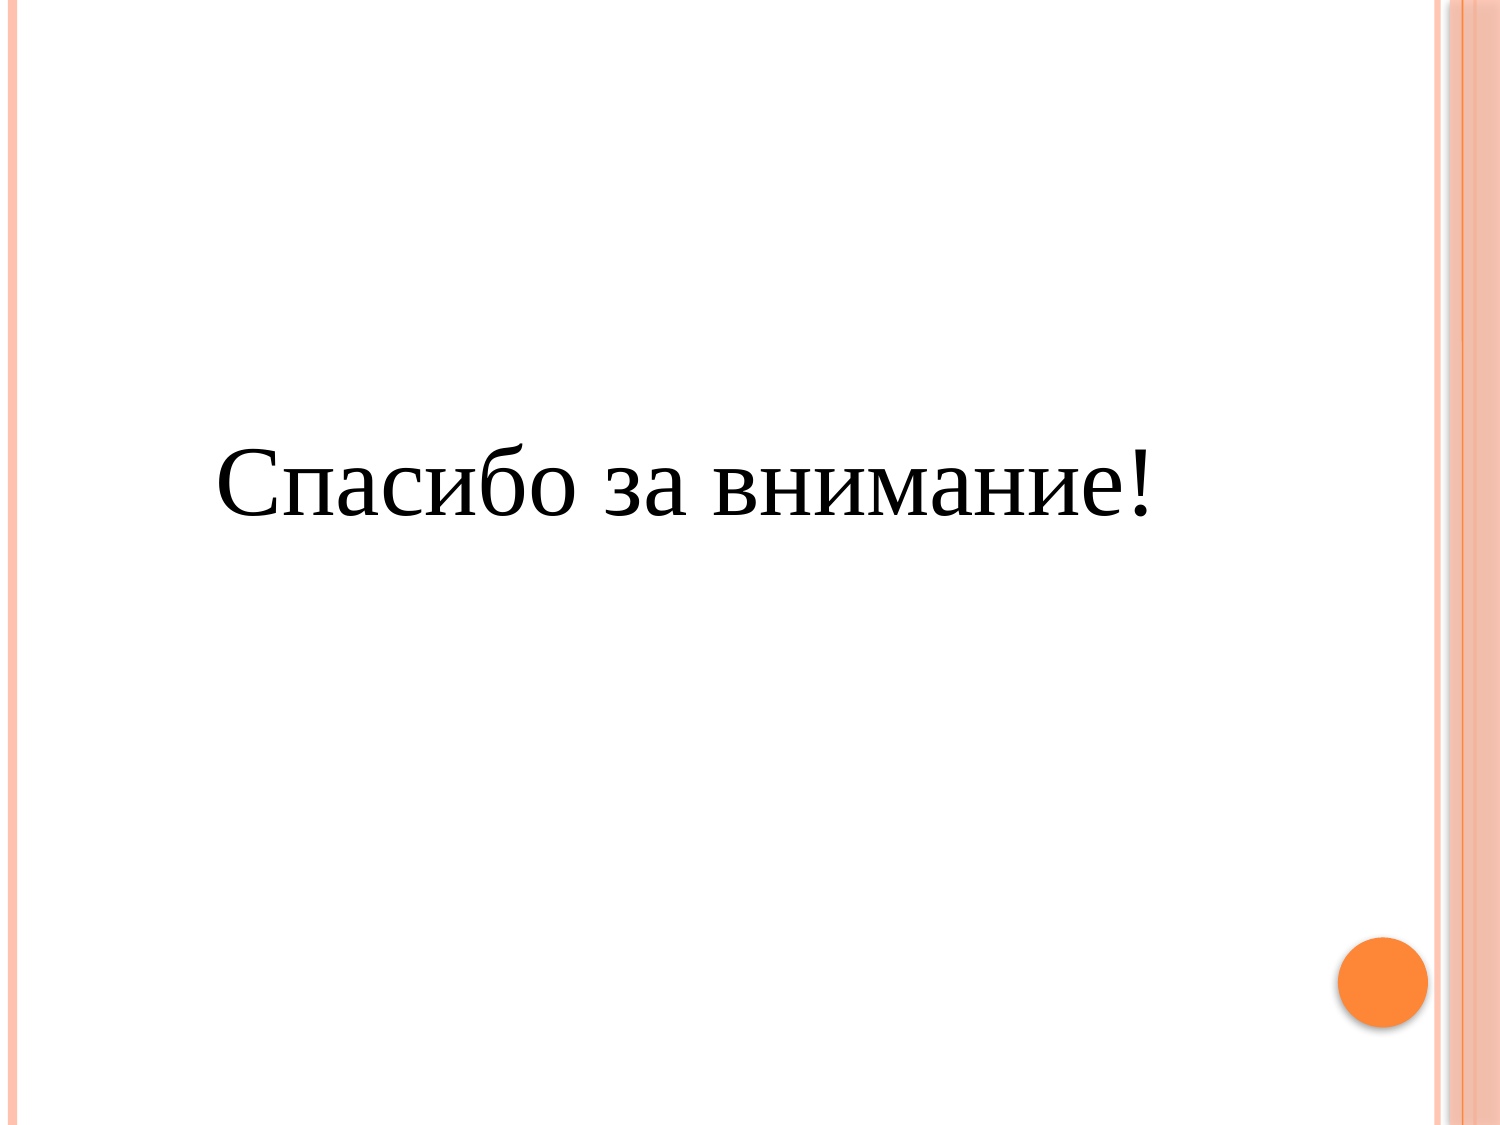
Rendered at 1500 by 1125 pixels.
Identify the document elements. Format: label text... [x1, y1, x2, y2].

list Спасибо за внимание! [75, 262, 1300, 1062]
